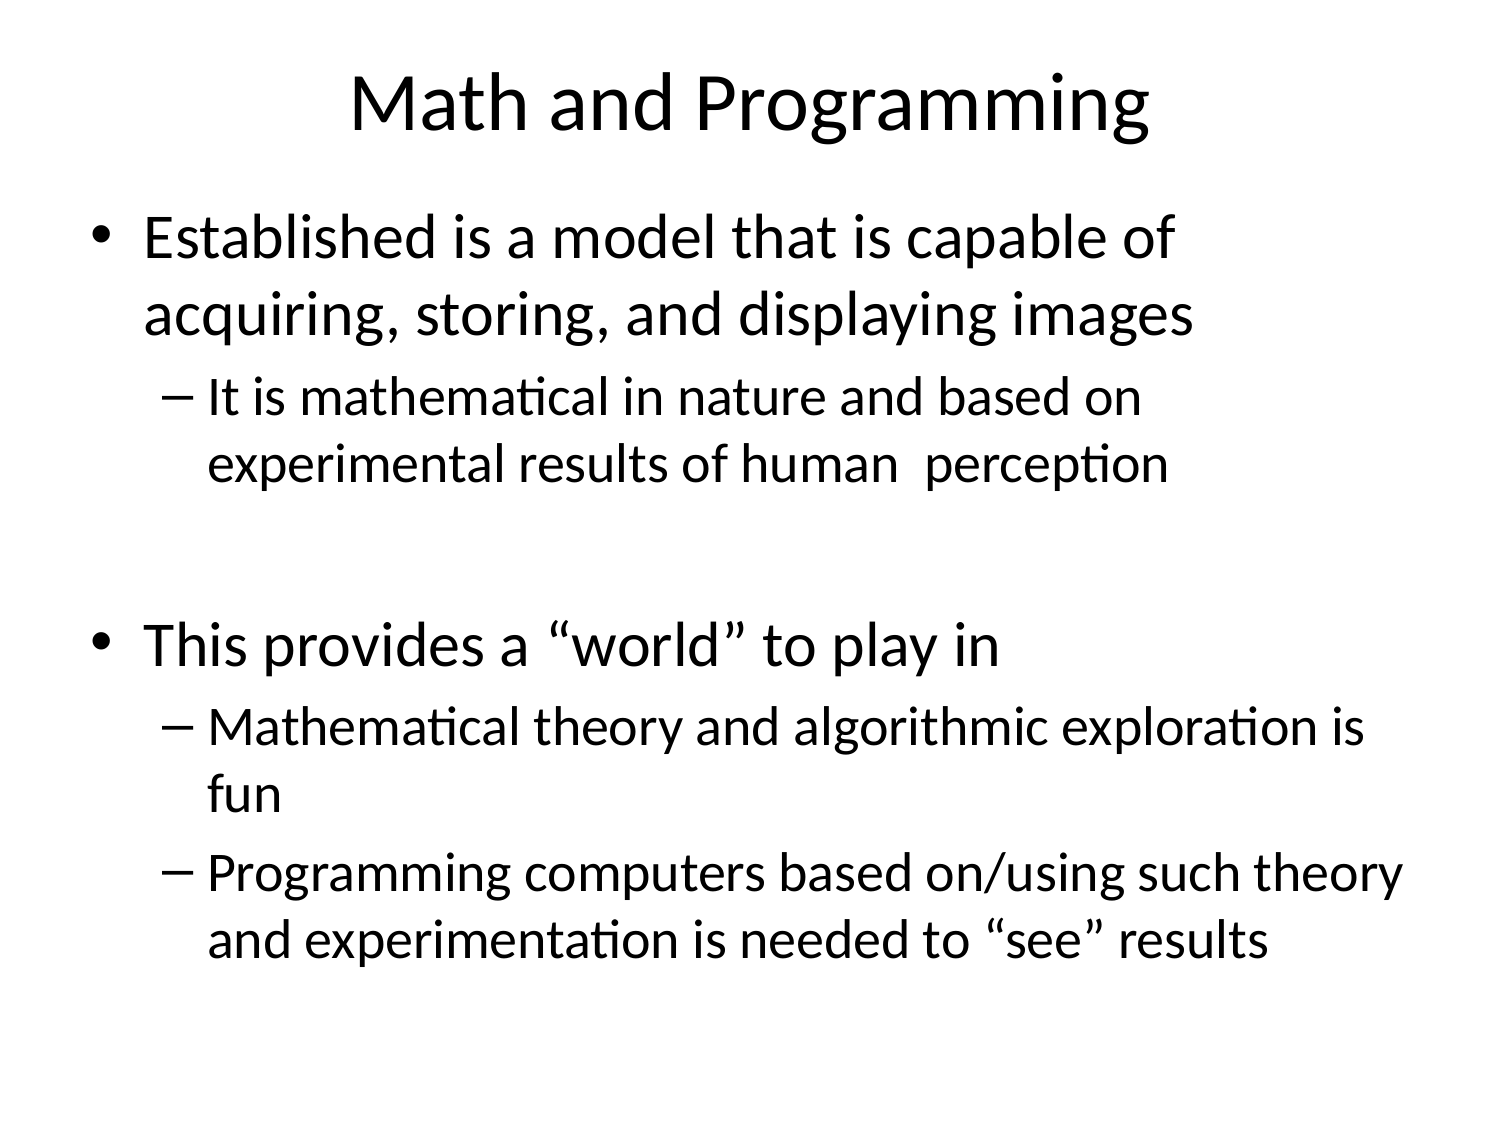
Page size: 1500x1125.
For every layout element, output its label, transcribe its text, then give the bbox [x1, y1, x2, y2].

list Established is a model that is capable of acquiring, storing, and displaying images It is mathematical in nature and based on experimental results of human perception This provides a “world” to play in Mathematical theory and algorithmic exploration is fun Programming computers based on/using such theory and experimentation is needed to “see” results [75, 187, 1425, 1005]
title Math and Programming [75, 45, 1425, 150]
